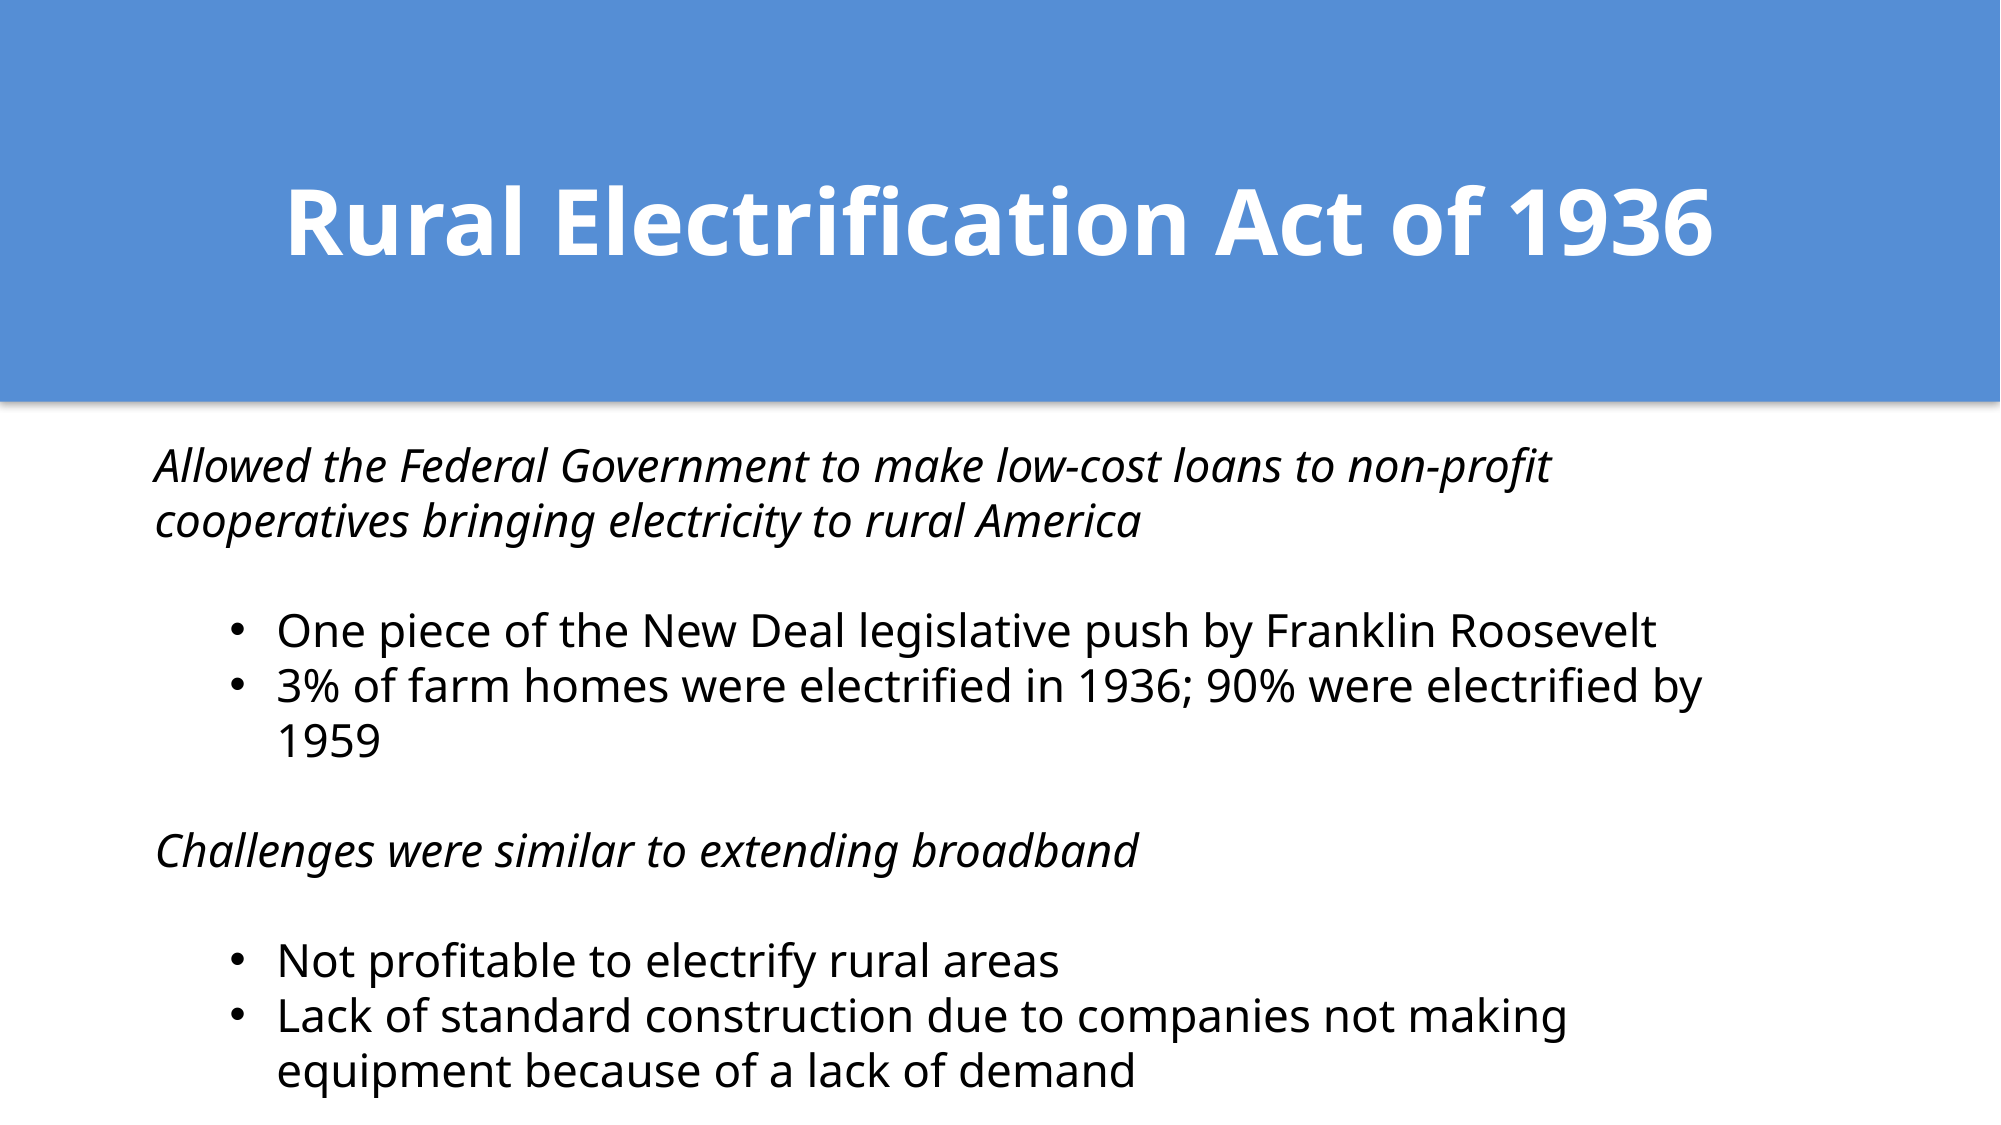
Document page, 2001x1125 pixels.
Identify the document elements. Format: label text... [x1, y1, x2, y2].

text_box Allowed the Federal Government to make low-cost loans to non-profit cooperatives bringing electricity to rural America One piece of the New Deal legislative push by Franklin Roosevelt 3% of farm homes were electrified in 1936; 90% were electrified by 1959 Challenges were similar to extending broadband Not profitable to electrify rural areas Lack of standard construction due to companies not making equipment because of a lack of demand [139, 429, 1777, 1104]
text_box [0, 0, 2000, 402]
title Rural Electrification Act of 1936 [99, 125, 1900, 313]
